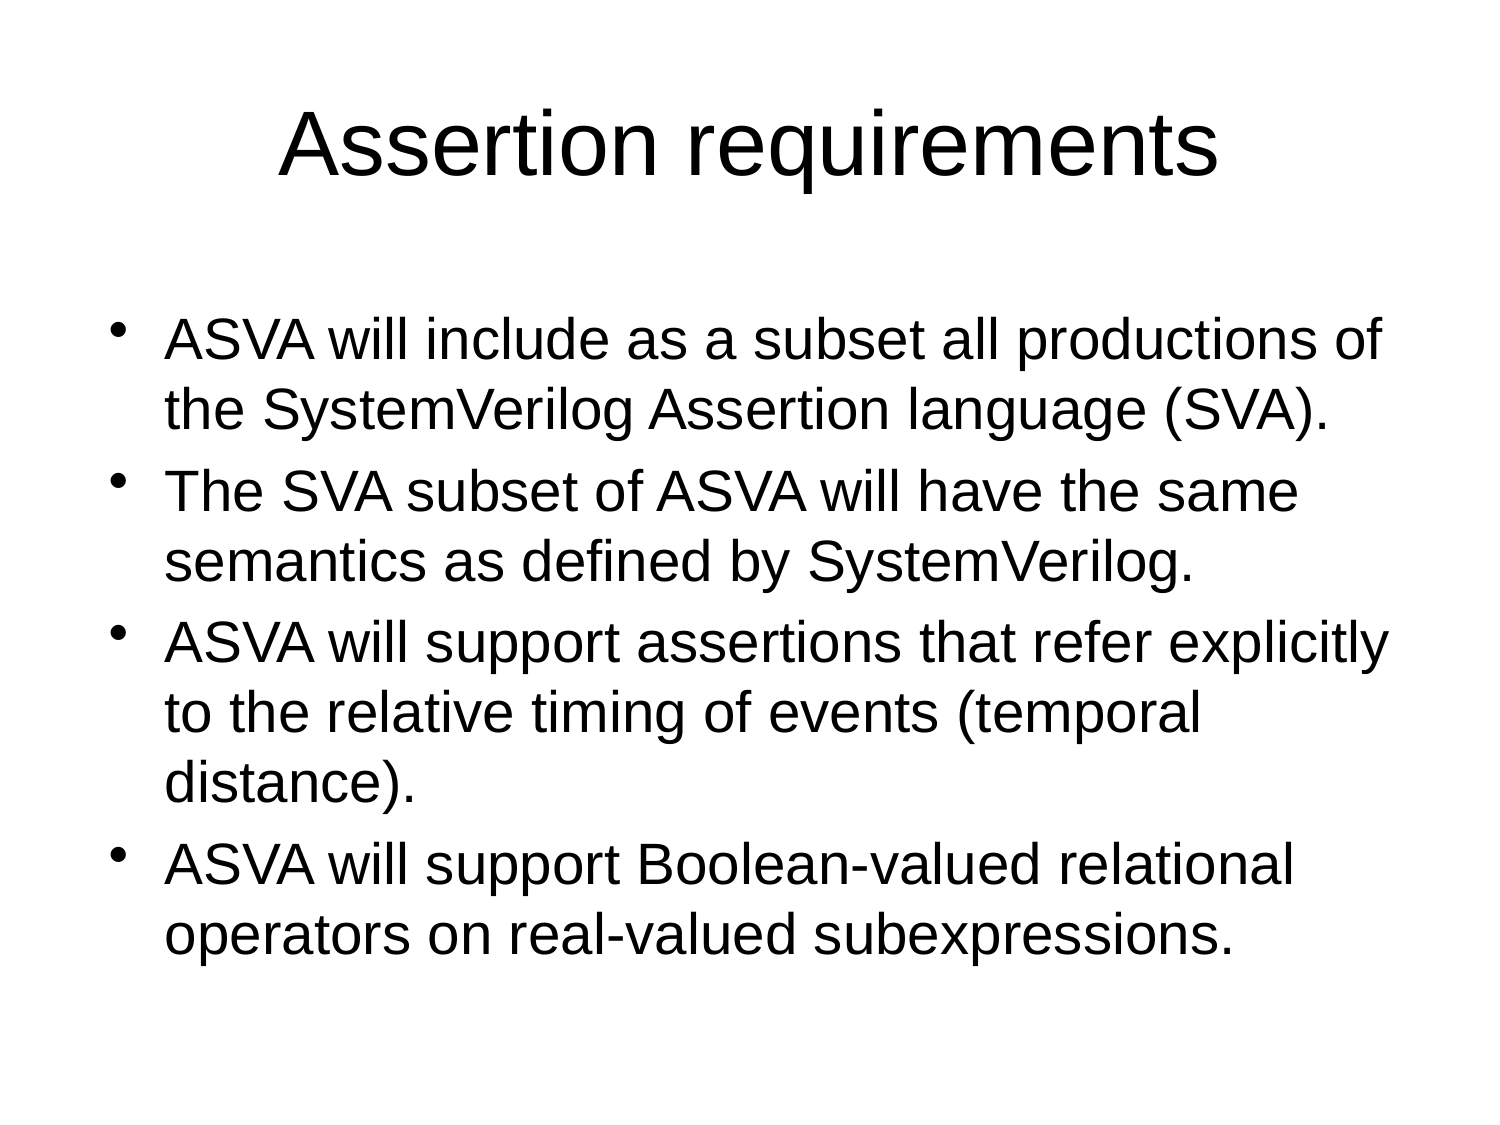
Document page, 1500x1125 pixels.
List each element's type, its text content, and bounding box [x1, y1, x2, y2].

list ASVA will include as a subset all productions of the SystemVerilog Assertion language (SVA). The SVA subset of ASVA will have the same semantics as defined by SystemVerilog. ASVA will support assertions that refer explicitly to the relative timing of events (temporal distance). ASVA will support Boolean-valued relational operators on real-valued subexpressions. [74, 262, 1426, 1006]
title Assertion requirements [74, 44, 1426, 233]
